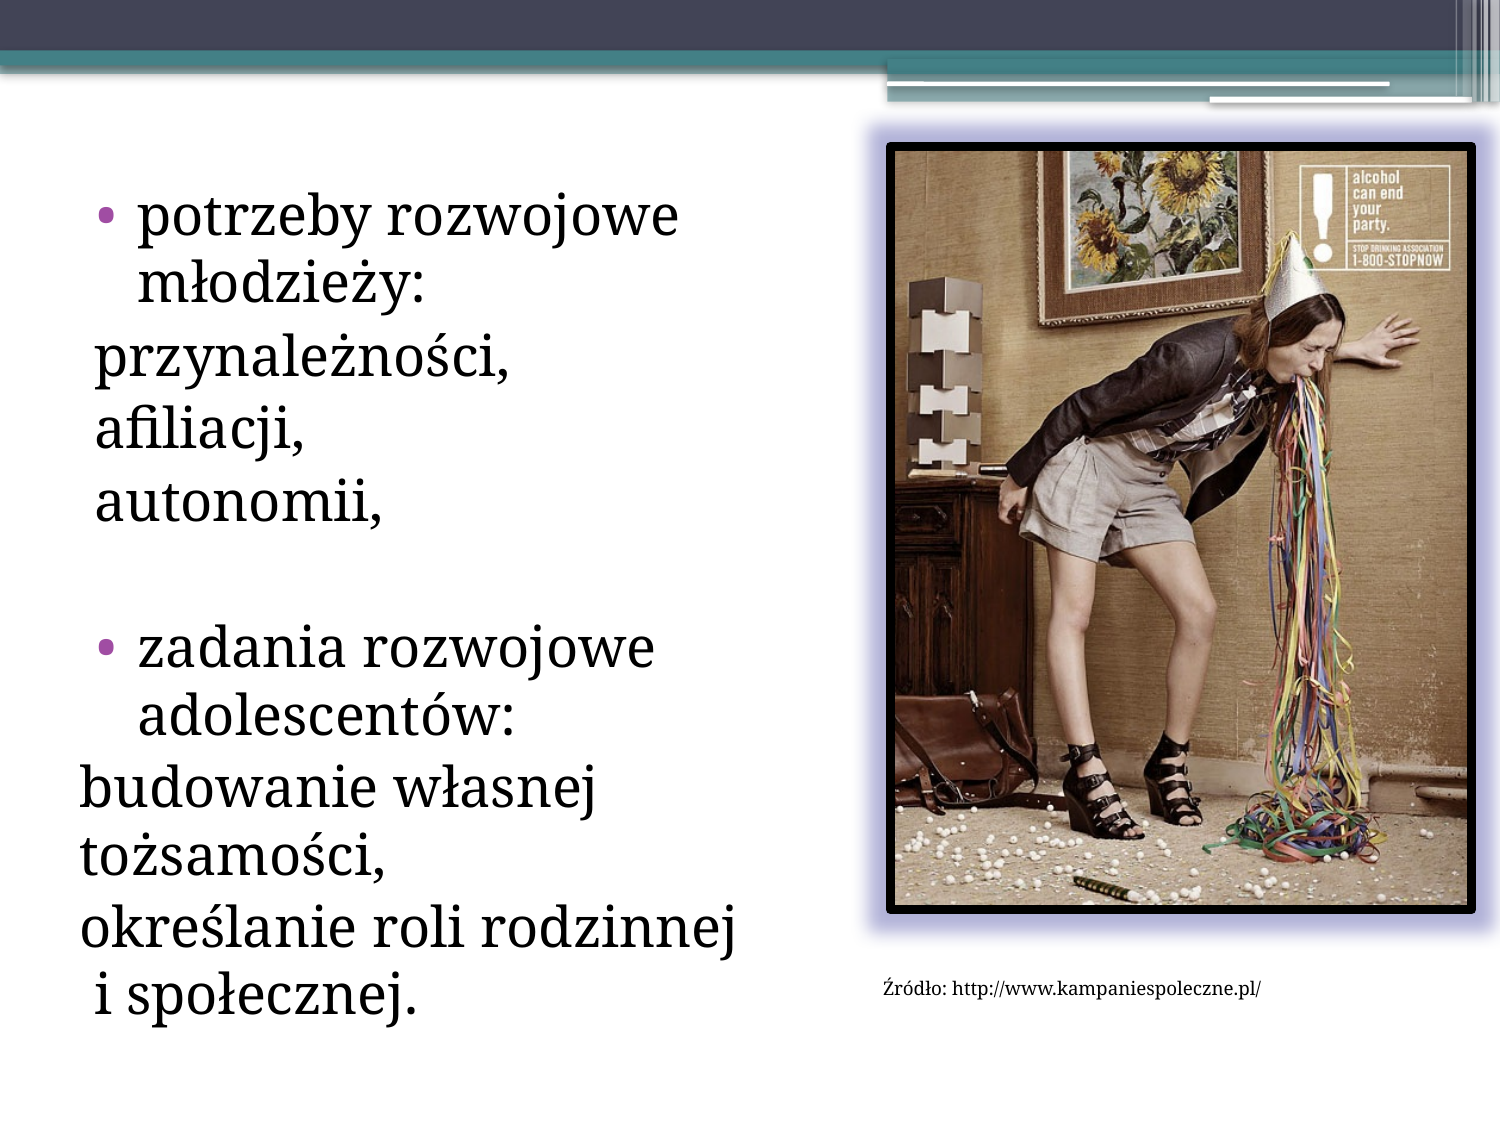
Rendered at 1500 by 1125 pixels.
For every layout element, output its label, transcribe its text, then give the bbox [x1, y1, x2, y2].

picture [894, 150, 1468, 906]
text_box Źródło: http://www.kampaniespoleczne.pl/ [868, 968, 1400, 1007]
list potrzeby rozwojowe młodzieży: przynależności, afiliacji, autonomii, zadania rozwojowe adolescentów: budowanie własnej tożsamości, określanie roli rodzinnej i społecznej. [64, 172, 904, 1035]
